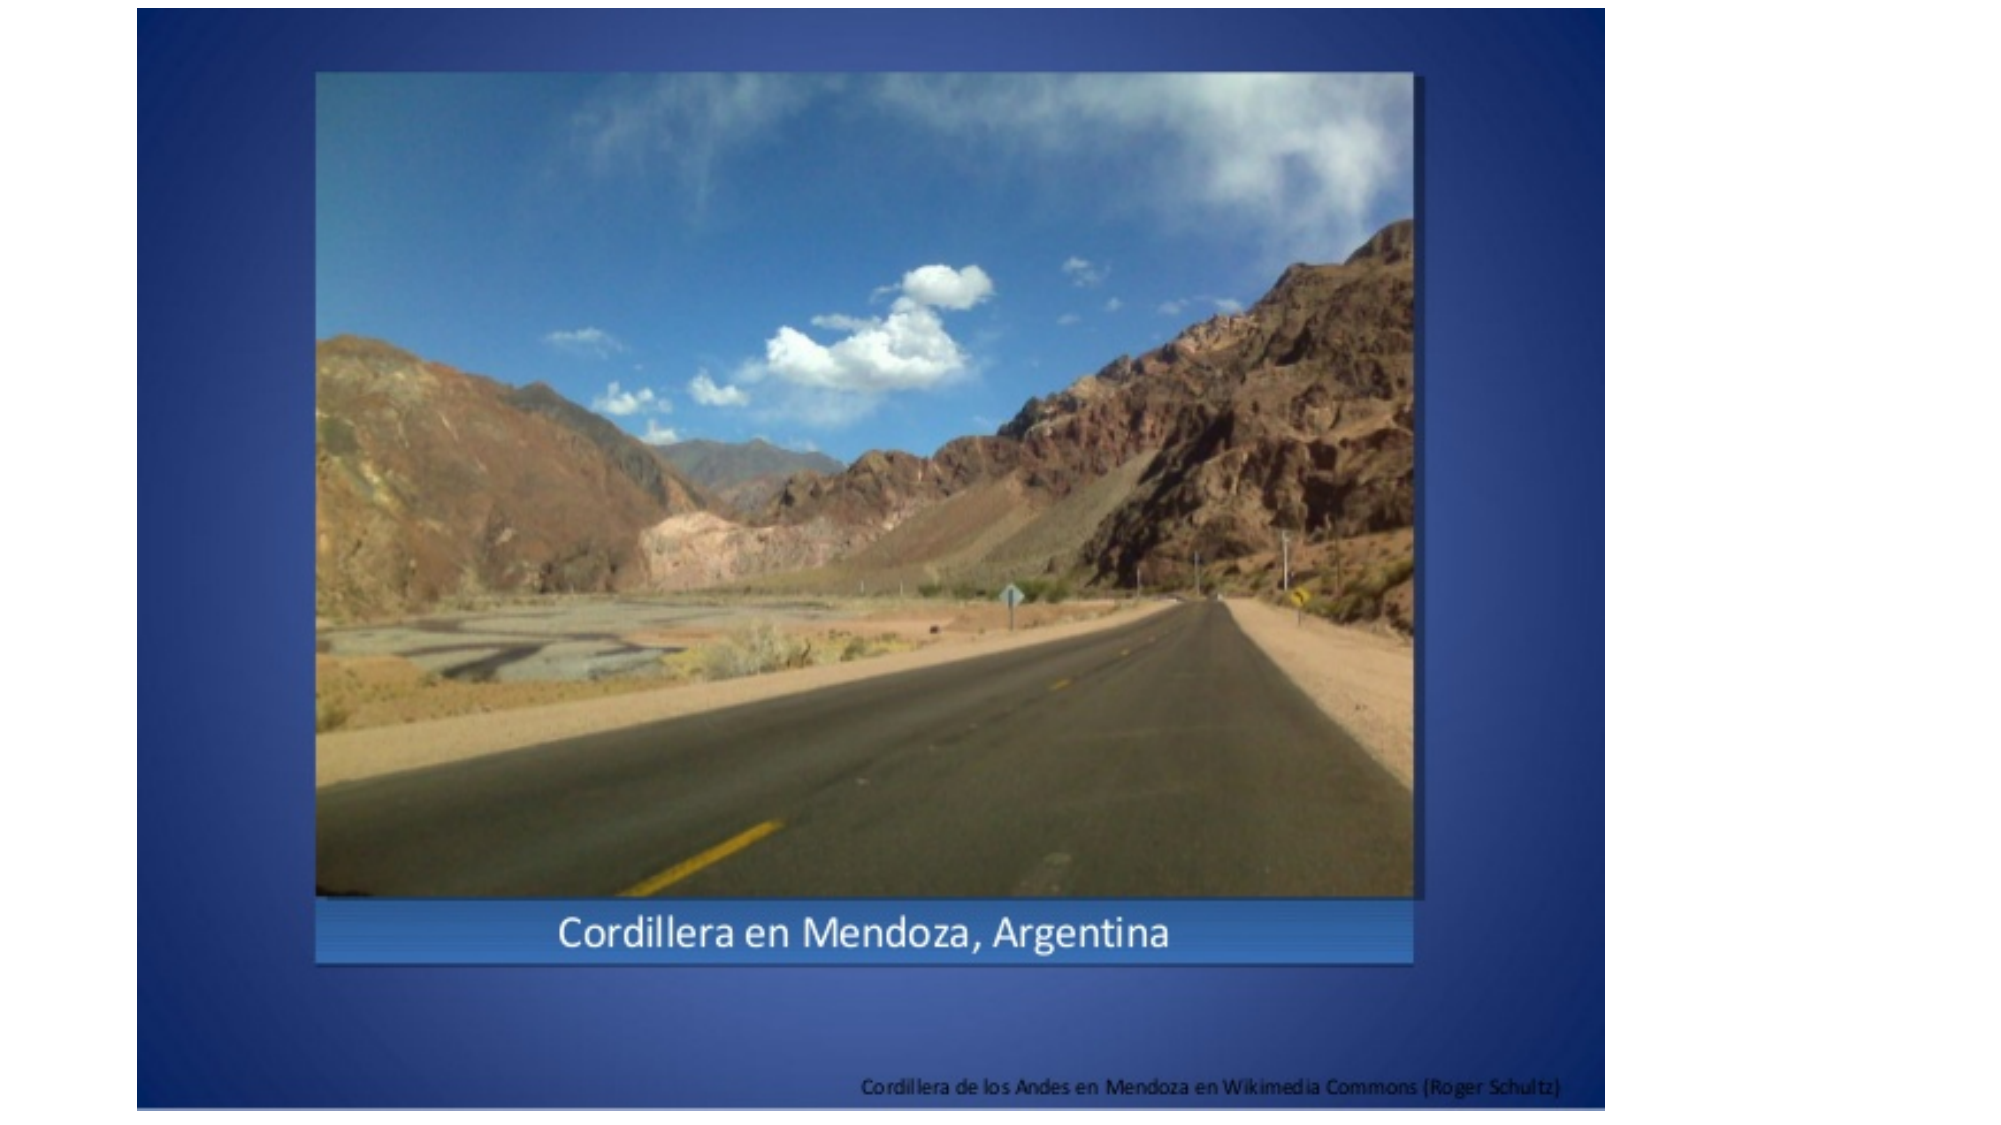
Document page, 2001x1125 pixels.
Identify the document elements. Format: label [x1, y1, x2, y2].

list [137, 8, 1605, 1111]
